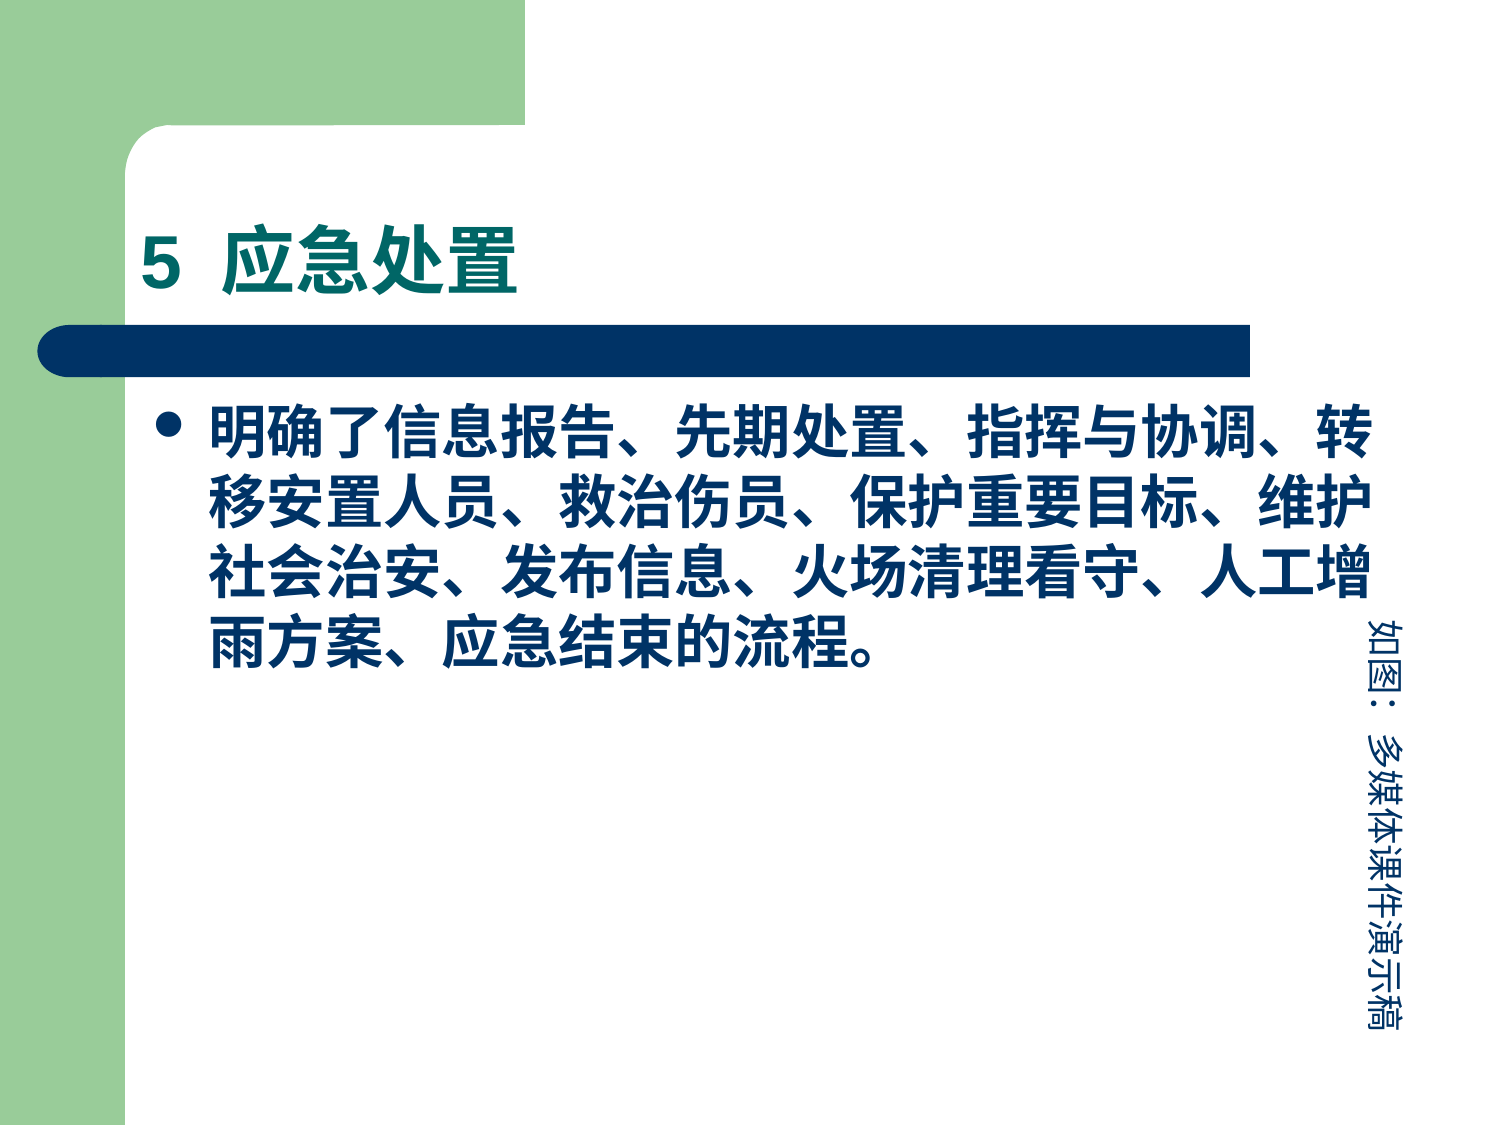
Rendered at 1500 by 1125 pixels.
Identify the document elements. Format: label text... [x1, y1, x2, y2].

title 5 应急处置 [124, 124, 1426, 313]
text_box 如图：多媒体课件演示稿 [1341, 604, 1417, 1033]
list 明确了信息报告、先期处置、指挥与协调、转移安置人员、救治伤员、保护重要目标、维护社会治安、发布信息、火场清理看守、人工增雨方案、应急结束的流程。 [137, 387, 1400, 999]
